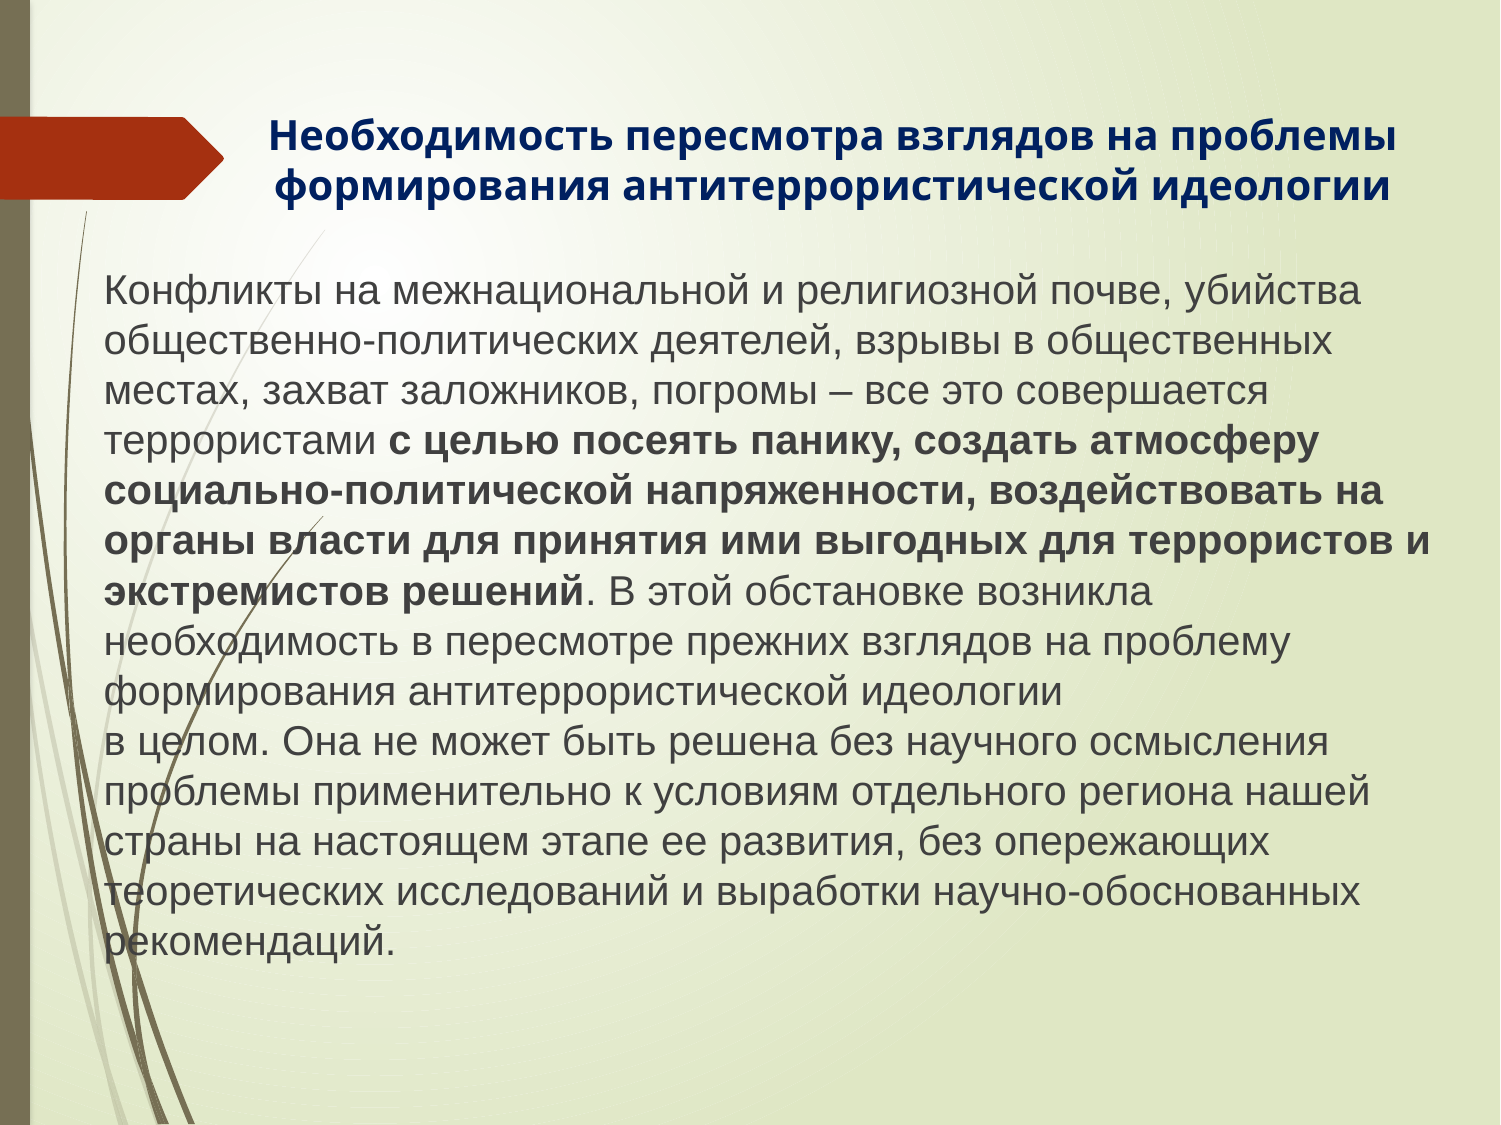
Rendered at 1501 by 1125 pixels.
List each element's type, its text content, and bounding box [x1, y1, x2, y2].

text_box Необходимость пересмотра взглядов на проблемы формирования антитеррористической идеологии [183, 101, 1483, 217]
list Конфликты на межнациональной и религиозной почве, убийства общественно-политических деятелей, взрывы в общественных местах, захват заложников, погромы – все это совершается террористами с целью посеять панику, создать атмосферу социально-политической напряженности, воздействовать на органы власти для принятия ими выгодных для террористов и экстремистов решений. В этой обстановке возникла необходимость в пересмотре прежних взглядов на проблему формирования антитеррористической идеологии в целом. Она не может быть решена без научного осмысления проблемы применительно к условиям отдельного региона нашей страны на настоящем этапе ее развития, без опережающих теоретических исследований и выработки научно-обоснованных рекомендаций. [88, 255, 1465, 1000]
